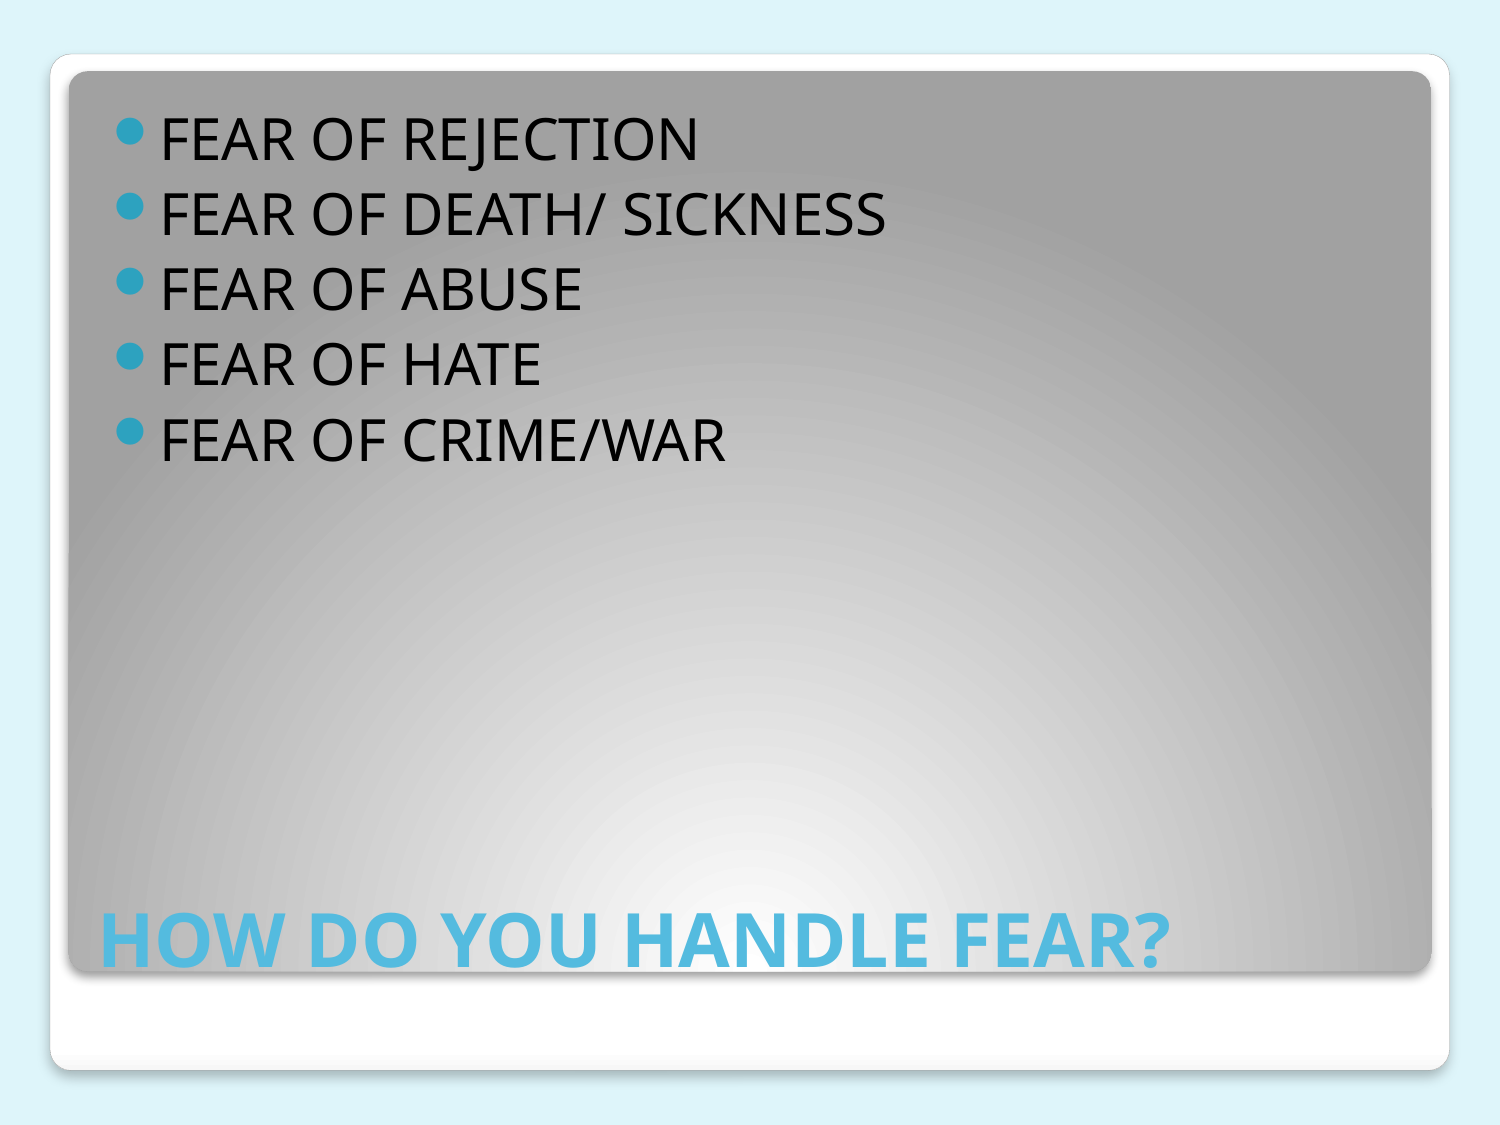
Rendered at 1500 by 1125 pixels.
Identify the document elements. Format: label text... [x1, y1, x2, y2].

title HOW DO YOU HANDLE FEAR? [82, 817, 1425, 990]
list FEAR OF REJECTION FEAR OF DEATH/ SICKNESS FEAR OF ABUSE FEAR OF HATE FEAR OF CRIME/WAR [82, 86, 1425, 774]
